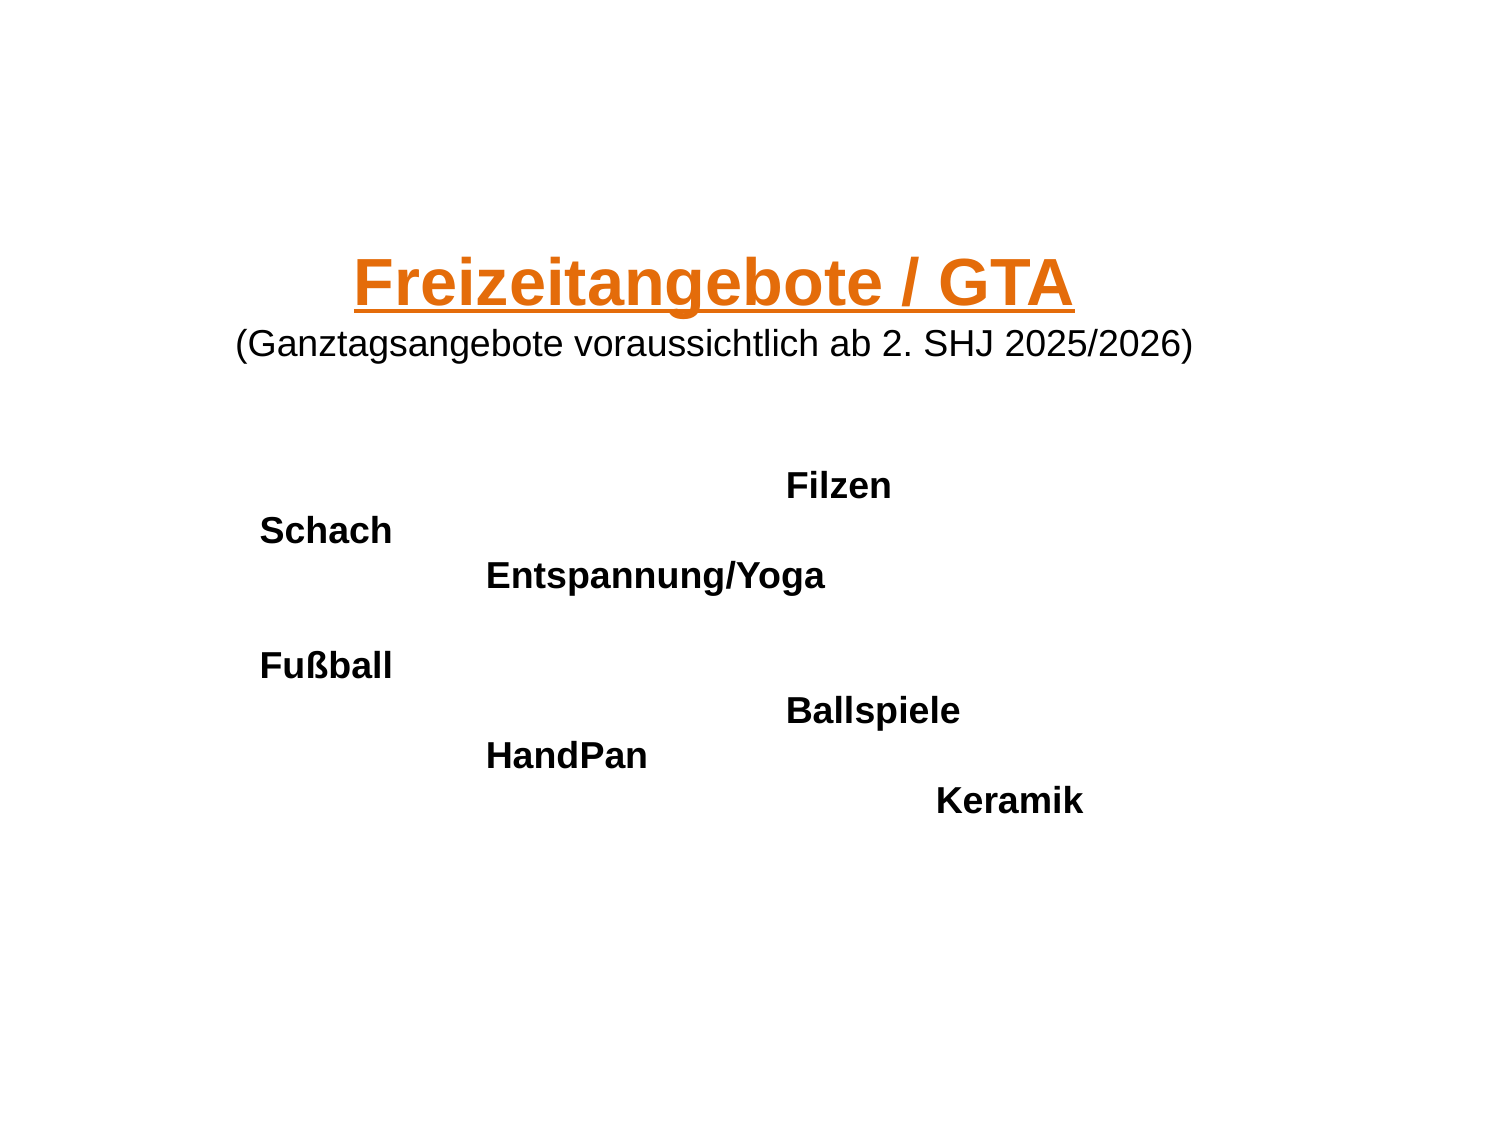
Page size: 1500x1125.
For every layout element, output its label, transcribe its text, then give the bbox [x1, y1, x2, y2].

text_box Filzen Schach Entspannung/Yoga Fußball Ballspiele HandPan Keramik [171, 408, 1306, 919]
text_box Freizeitangebote / GTA (Ganztagsangebote voraussichtlich ab 2. SHJ 2025/2026) [147, 231, 1282, 472]
